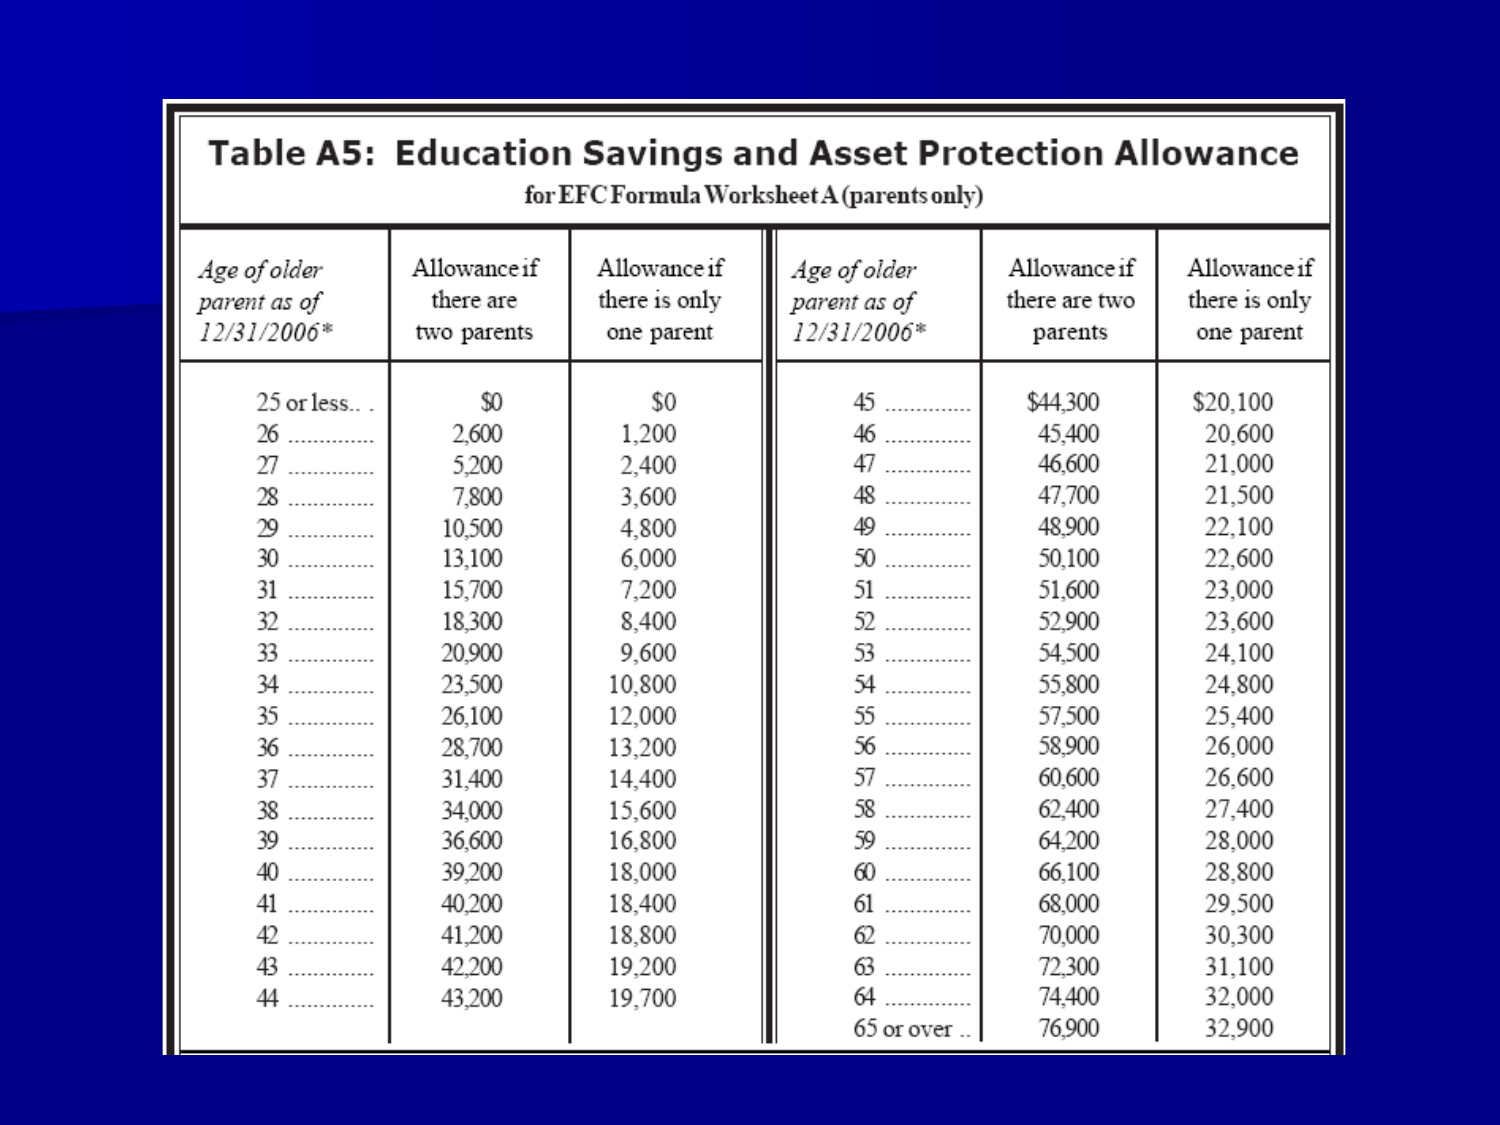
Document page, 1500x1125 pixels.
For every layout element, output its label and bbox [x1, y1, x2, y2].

list [162, 99, 1346, 1056]
